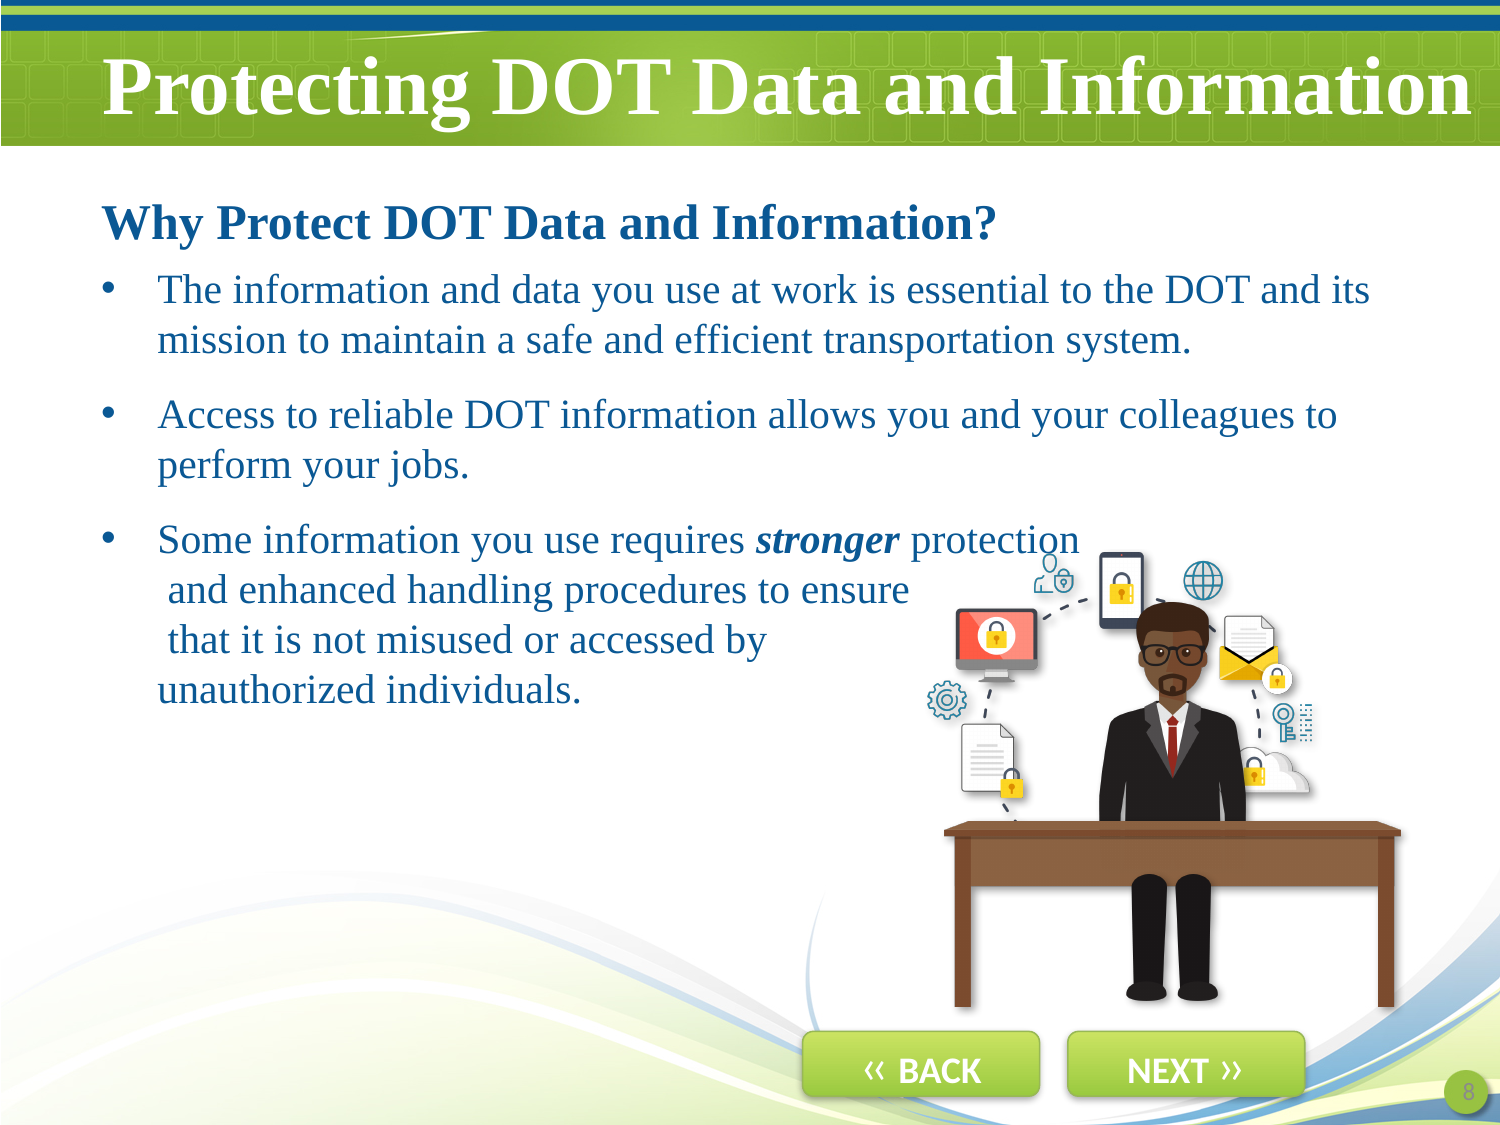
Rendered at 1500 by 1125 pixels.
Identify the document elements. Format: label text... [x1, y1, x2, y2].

picture [1, 0, 1500, 1125]
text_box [926, 552, 1401, 1008]
title Protecting DOT Data and Information [87, 10, 1500, 152]
slide_number 8 [1412, 1060, 1491, 1121]
list Why Protect DOT Data and Information? The information and data you use at work is essential to the DOT and its mission to maintain a safe and efficient transportation system. Access to reliable DOT information allows you and your colleagues to perform your jobs. Some information you use requires stronger protection and enhanced handling procedures to ensure that it is not misused or accessed by unauthorized individuals. [86, 181, 1437, 924]
